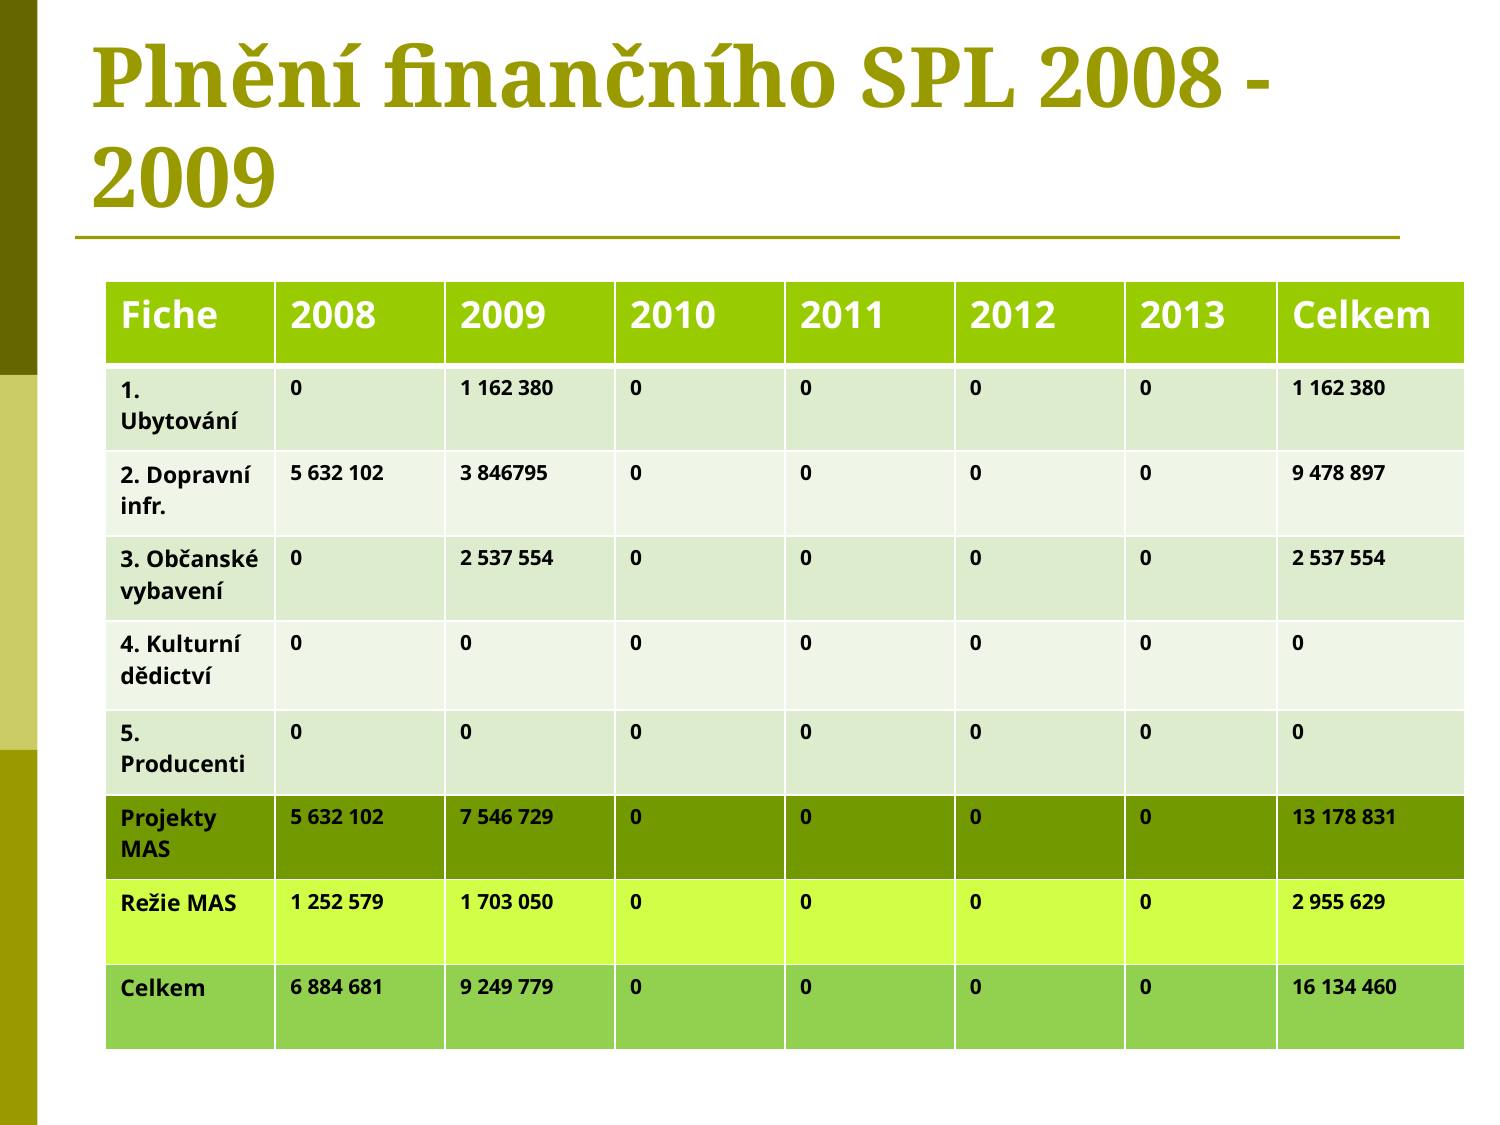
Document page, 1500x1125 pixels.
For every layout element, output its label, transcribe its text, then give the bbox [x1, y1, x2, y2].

table_cell 0 [786, 537, 954, 620]
table_cell 0 [616, 711, 784, 794]
table_cell 0 [786, 880, 954, 964]
table_cell 0 [786, 796, 954, 879]
table_cell 0 [446, 711, 614, 794]
table_cell 0 [956, 622, 1124, 709]
title Plnění finančního SPL 2008 - 2009 [76, 44, 1428, 232]
table_header 2010 [616, 282, 784, 363]
table_header 2009 [446, 282, 614, 363]
table_cell 0 [786, 711, 954, 794]
table_cell 0 [1126, 537, 1276, 620]
table_cell Režie MAS [106, 880, 274, 964]
table_cell 2 537 554 [1278, 537, 1464, 620]
table_cell 0 [616, 622, 784, 709]
table_cell 0 [956, 537, 1124, 620]
table_cell Celkem [106, 965, 274, 1049]
table_cell 0 [956, 965, 1124, 1049]
table_cell 0 [956, 452, 1124, 535]
table_cell 3 846795 [446, 452, 614, 535]
table_cell 0 [786, 452, 954, 535]
table_cell 0 [616, 369, 784, 450]
table_cell 0 [276, 711, 444, 794]
table_cell 0 [956, 880, 1124, 964]
table_cell 0 [276, 369, 444, 450]
table_cell 13 178 831 [1278, 796, 1464, 879]
table_cell 0 [786, 622, 954, 709]
table_header 2012 [956, 282, 1124, 363]
table_cell 0 [1126, 880, 1276, 964]
table_cell 16 134 460 [1278, 965, 1464, 1049]
table_cell 0 [786, 965, 954, 1049]
table_cell 5 632 102 [276, 452, 444, 535]
table_cell 0 [616, 880, 784, 964]
table_cell 0 [1278, 711, 1464, 794]
table_cell 9 478 897 [1278, 452, 1464, 535]
table_cell 0 [956, 369, 1124, 450]
table_cell 0 [956, 796, 1124, 879]
table_cell 0 [1126, 369, 1276, 450]
table_cell 0 [956, 711, 1124, 794]
table_cell 9 249 779 [446, 965, 614, 1049]
table_cell 2 955 629 [1278, 880, 1464, 964]
table_cell 0 [616, 796, 784, 879]
table_cell 0 [786, 369, 954, 450]
table_header 2011 [786, 282, 954, 363]
table_cell Projekty MAS [106, 796, 274, 879]
table_cell 1. Ubytování [106, 369, 274, 450]
table_cell 0 [1126, 622, 1276, 709]
table_cell 0 [446, 622, 614, 709]
table_cell 1 162 380 [1278, 369, 1464, 450]
table_cell 0 [616, 537, 784, 620]
table_header 2008 [276, 282, 444, 363]
list [74, 292, 1426, 1079]
table_header Celkem [1278, 282, 1464, 363]
table_cell 5. Producenti [106, 711, 274, 794]
table_cell 2. Dopravní infr. [106, 452, 274, 535]
table_cell 2 537 554 [446, 537, 614, 620]
table_cell 0 [1278, 622, 1464, 709]
table_cell 0 [616, 965, 784, 1049]
table_header Fiche [106, 282, 274, 363]
table_header 2013 [1126, 282, 1276, 363]
table_cell 0 [616, 452, 784, 535]
table_cell 0 [1126, 711, 1276, 794]
table_cell 0 [1126, 796, 1276, 879]
table_cell 1 252 579 [276, 880, 444, 964]
table_cell 7 546 729 [446, 796, 614, 879]
table_cell 1 162 380 [446, 369, 614, 450]
table_cell 0 [1126, 452, 1276, 535]
table_cell 1 703 050 [446, 880, 614, 964]
table_cell 5 632 102 [276, 796, 444, 879]
table_cell 4. Kulturní dědictví [106, 622, 274, 709]
table_cell 0 [1126, 965, 1276, 1049]
table_cell 0 [276, 622, 444, 709]
table_cell 6 884 681 [276, 965, 444, 1049]
table_cell 3. Občanské vybavení [106, 537, 274, 620]
table_cell 0 [276, 537, 444, 620]
